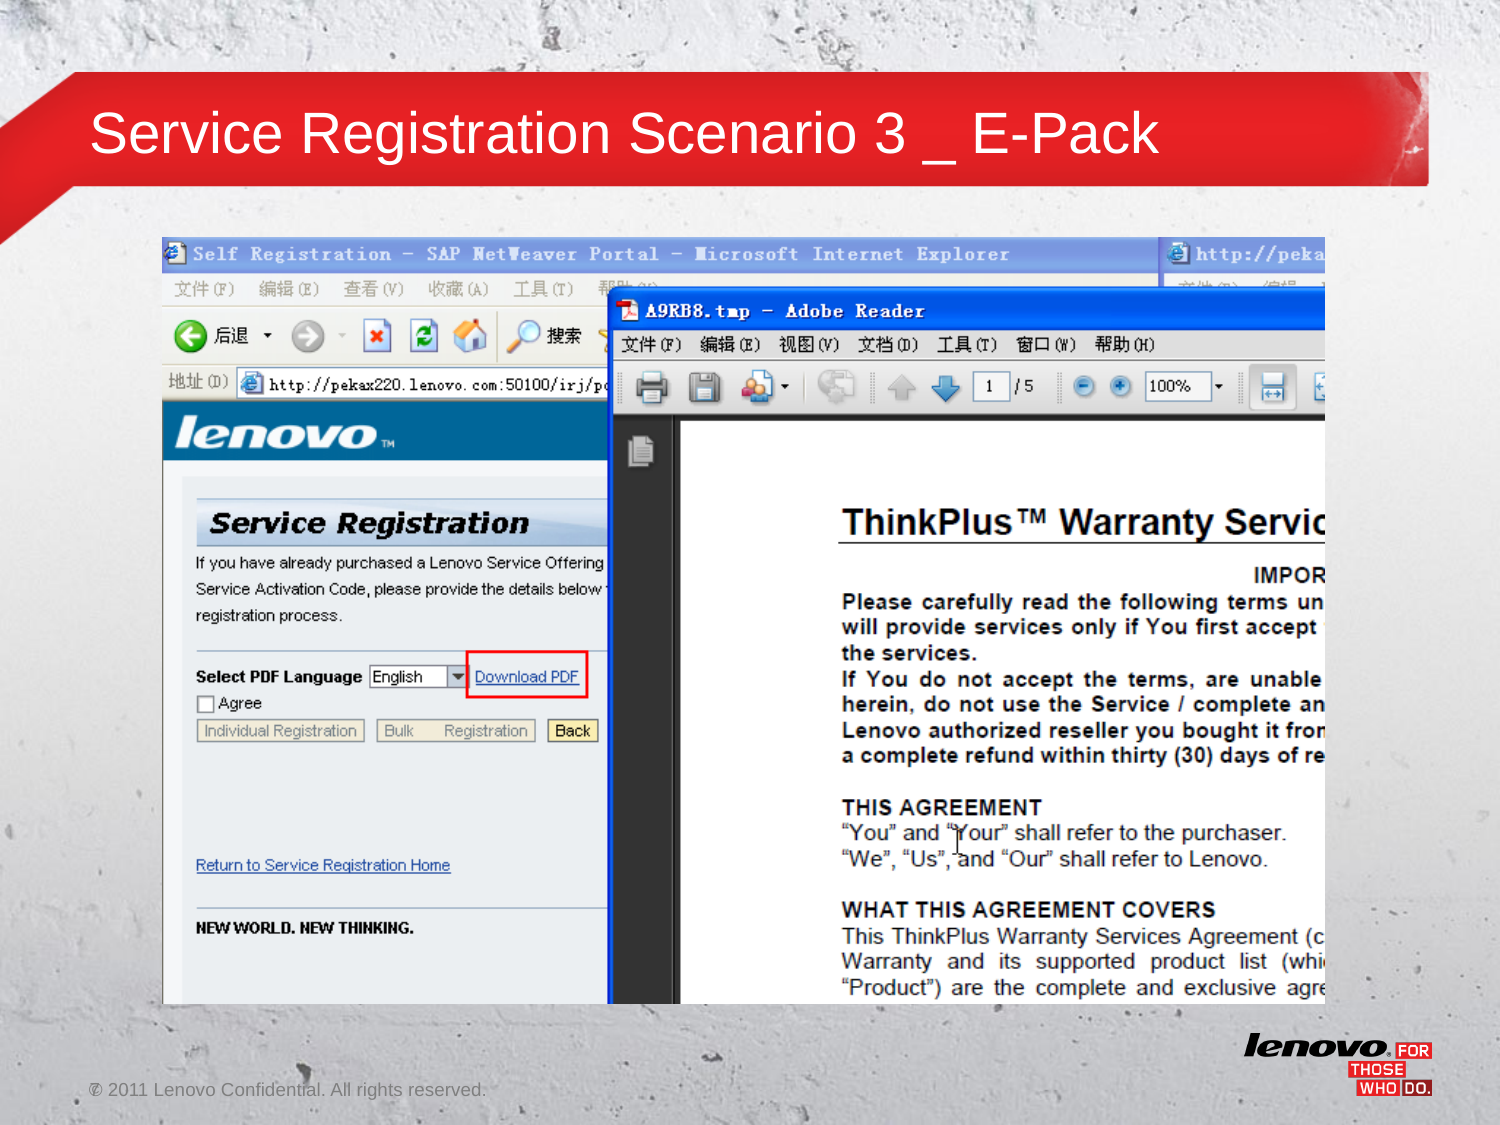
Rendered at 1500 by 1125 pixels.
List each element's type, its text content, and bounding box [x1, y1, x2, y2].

title Service Registration Scenario 3 _ E-Pack [75, 87, 1425, 192]
picture [0, 0, 1500, 1125]
